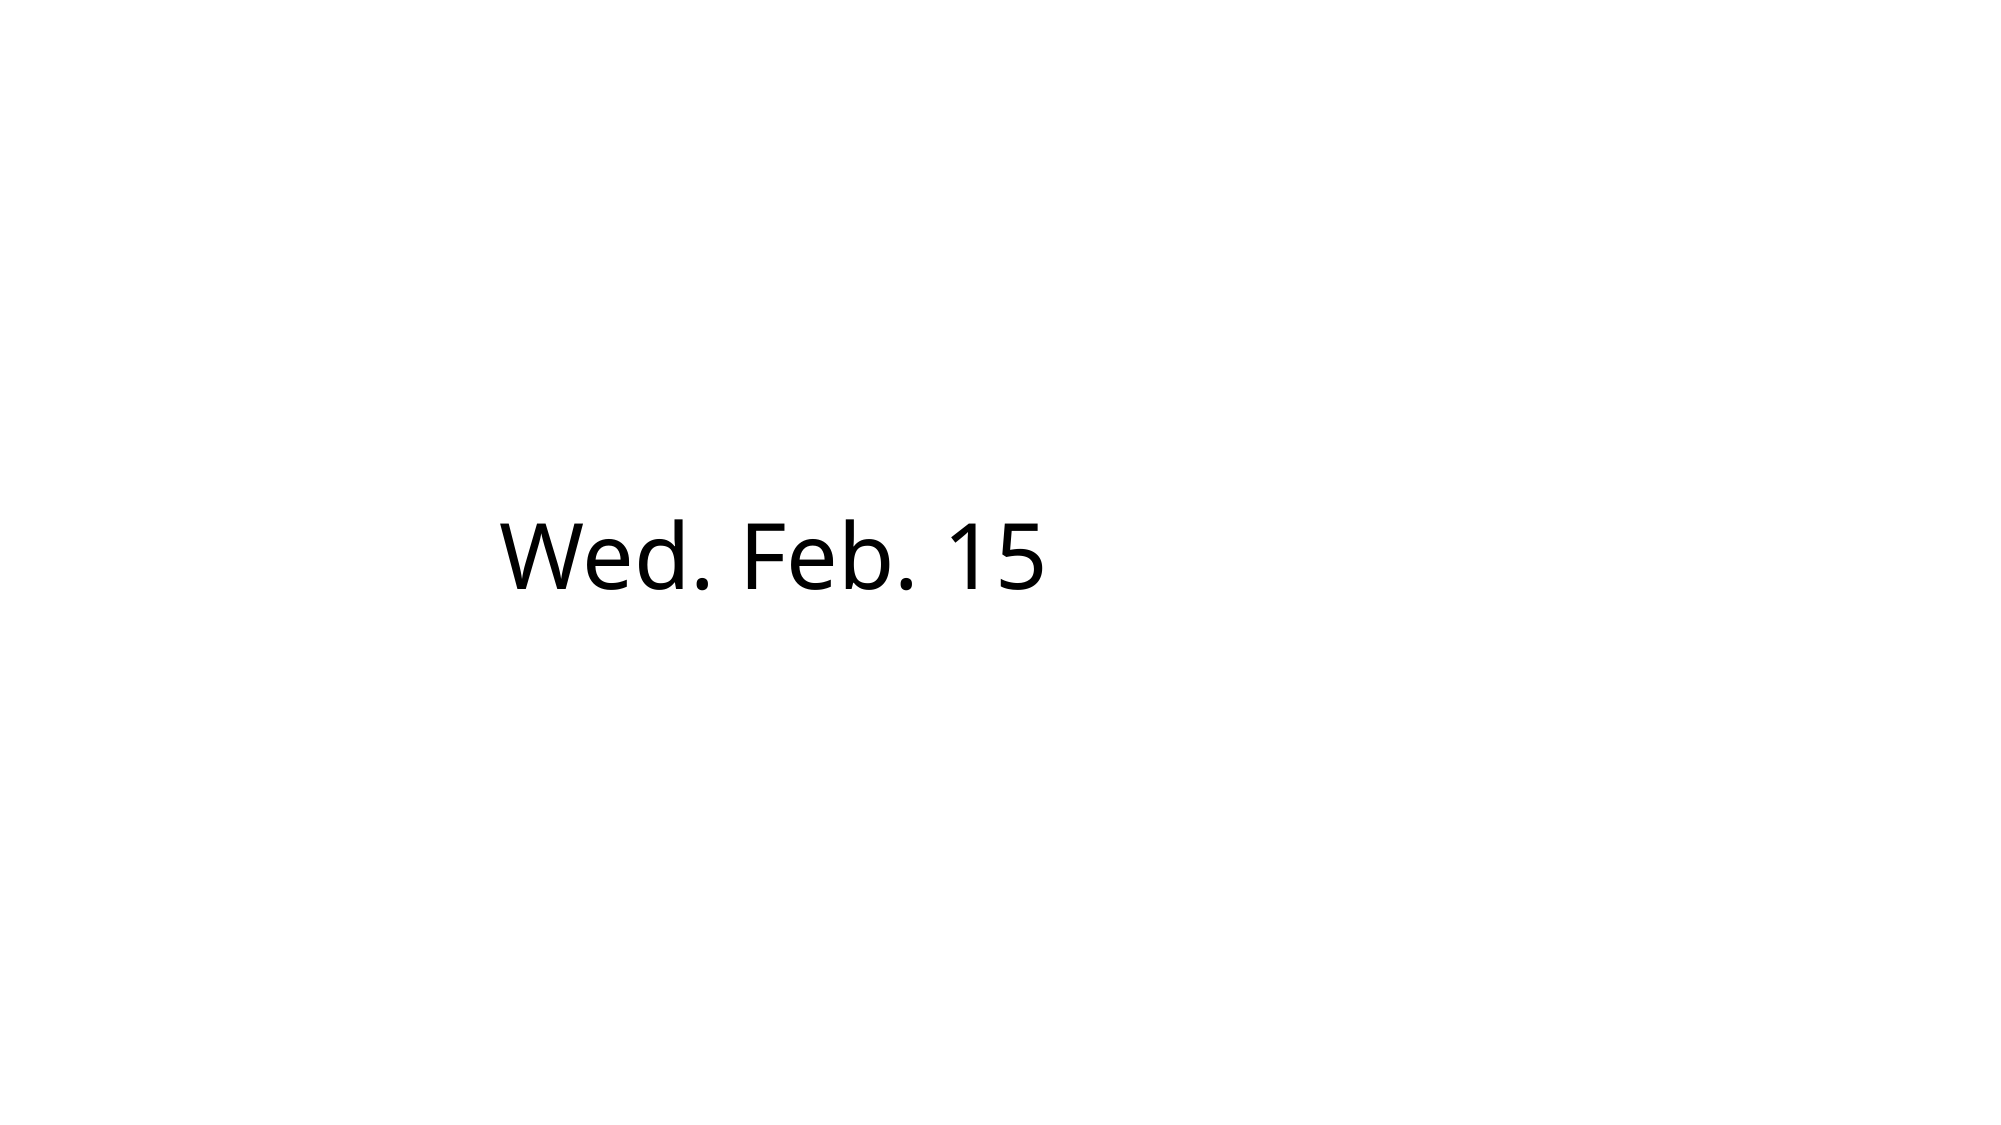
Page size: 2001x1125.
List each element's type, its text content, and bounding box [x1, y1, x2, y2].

title Wed. Feb. 15 [484, 45, 1507, 1075]
